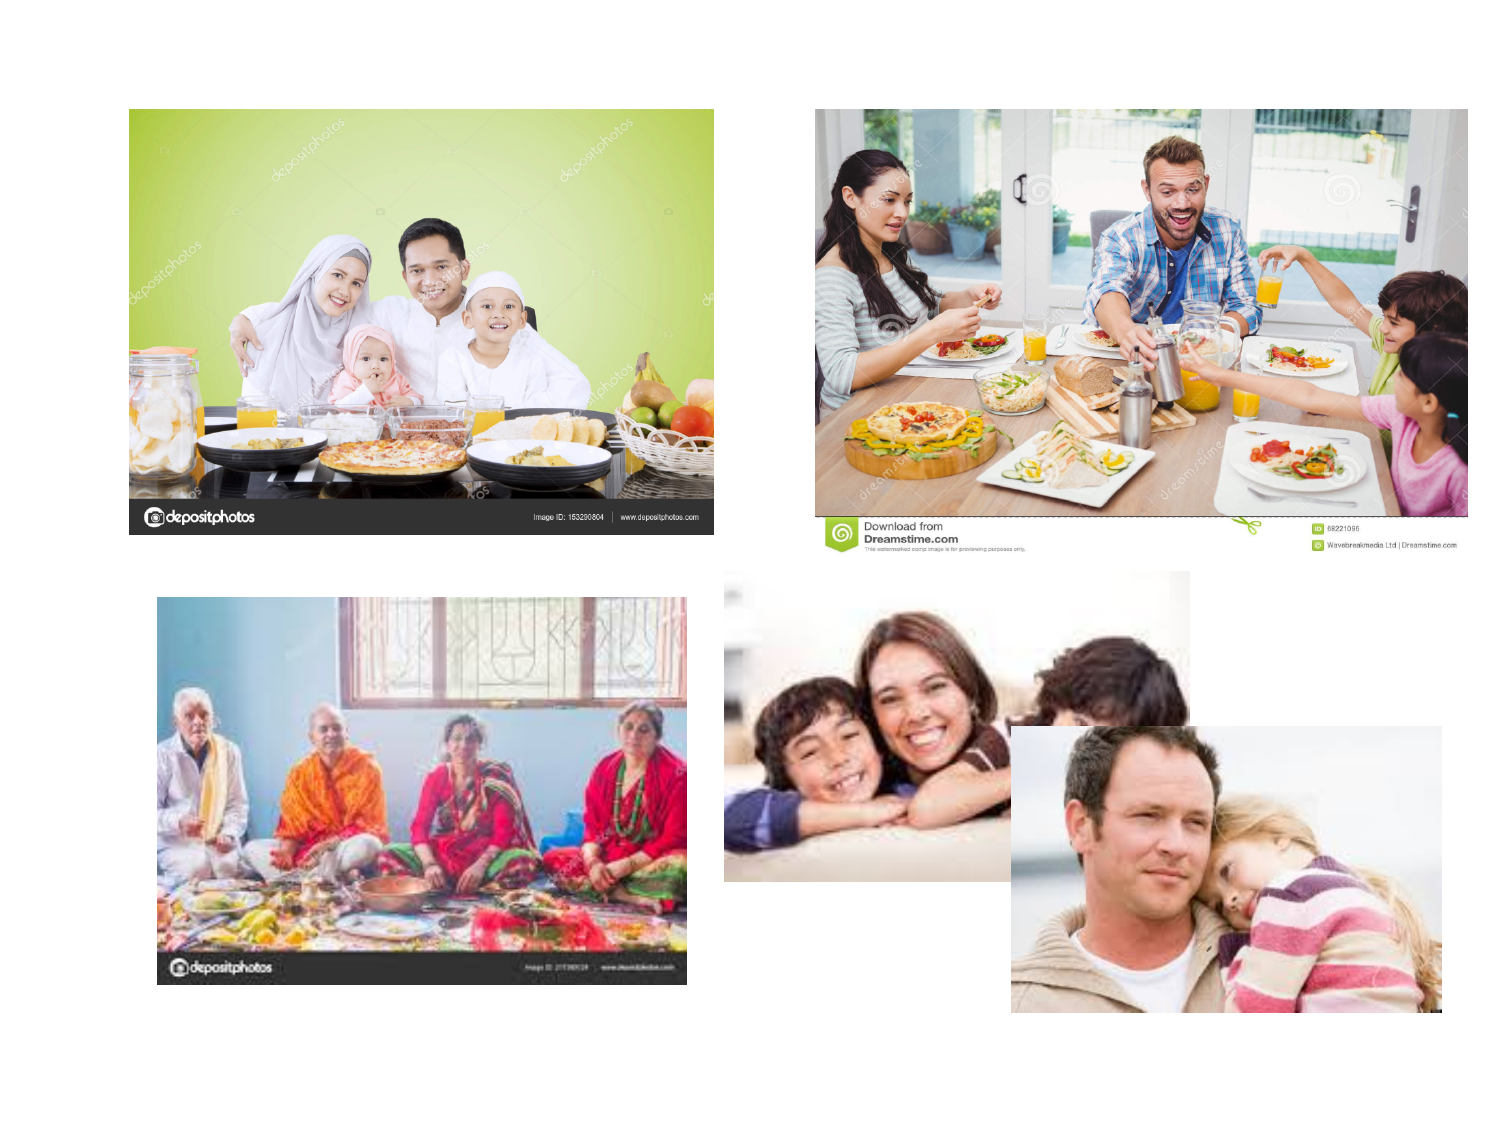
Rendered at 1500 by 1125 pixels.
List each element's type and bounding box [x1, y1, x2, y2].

picture [723, 570, 1442, 1013]
picture [156, 597, 687, 985]
picture [129, 108, 714, 536]
picture [814, 108, 1468, 559]
